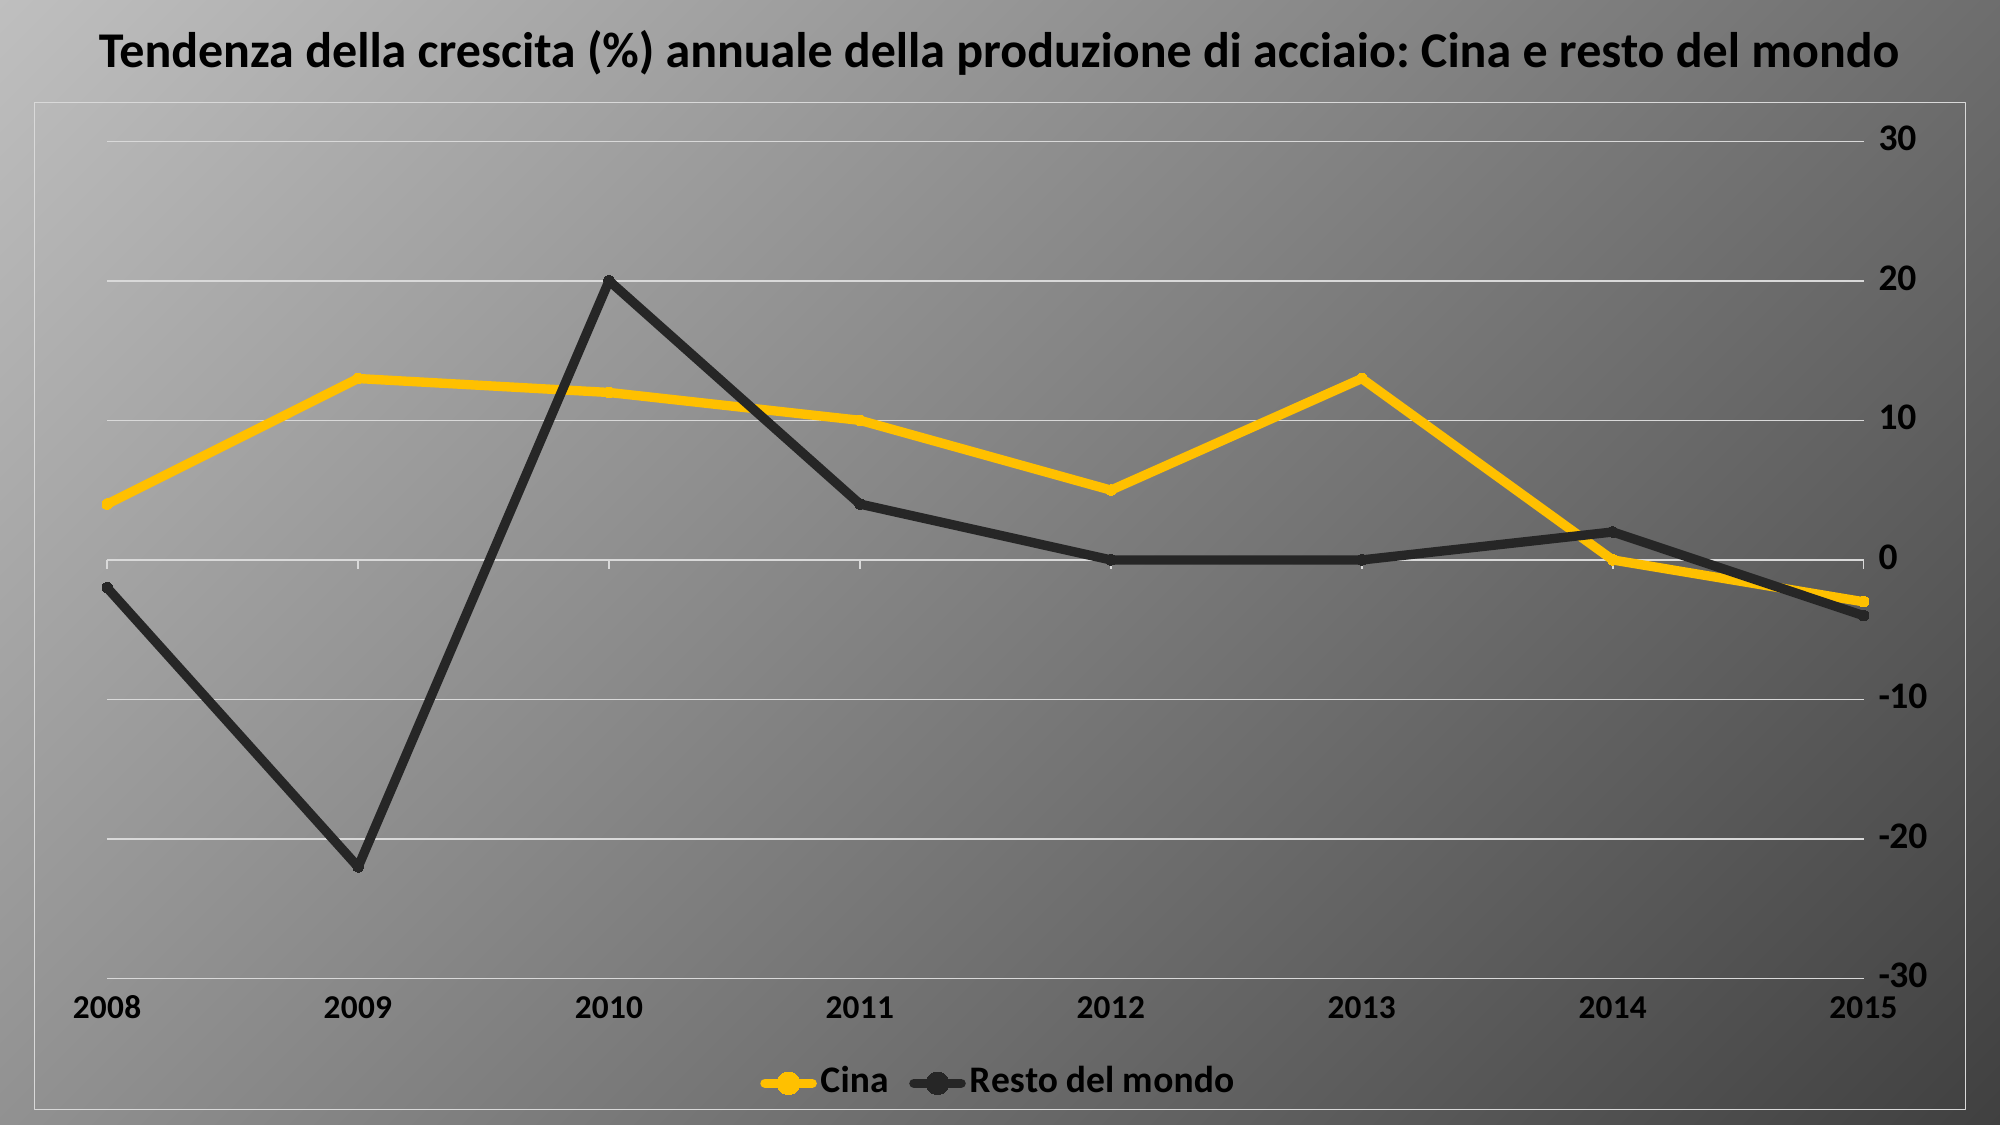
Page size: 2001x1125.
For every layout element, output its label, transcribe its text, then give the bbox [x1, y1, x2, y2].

title Tendenza della crescita (%) annuale della produzione di acciaio: Cina e resto del mondo [0, 1, 2000, 102]
chart [33, 101, 1967, 1111]
